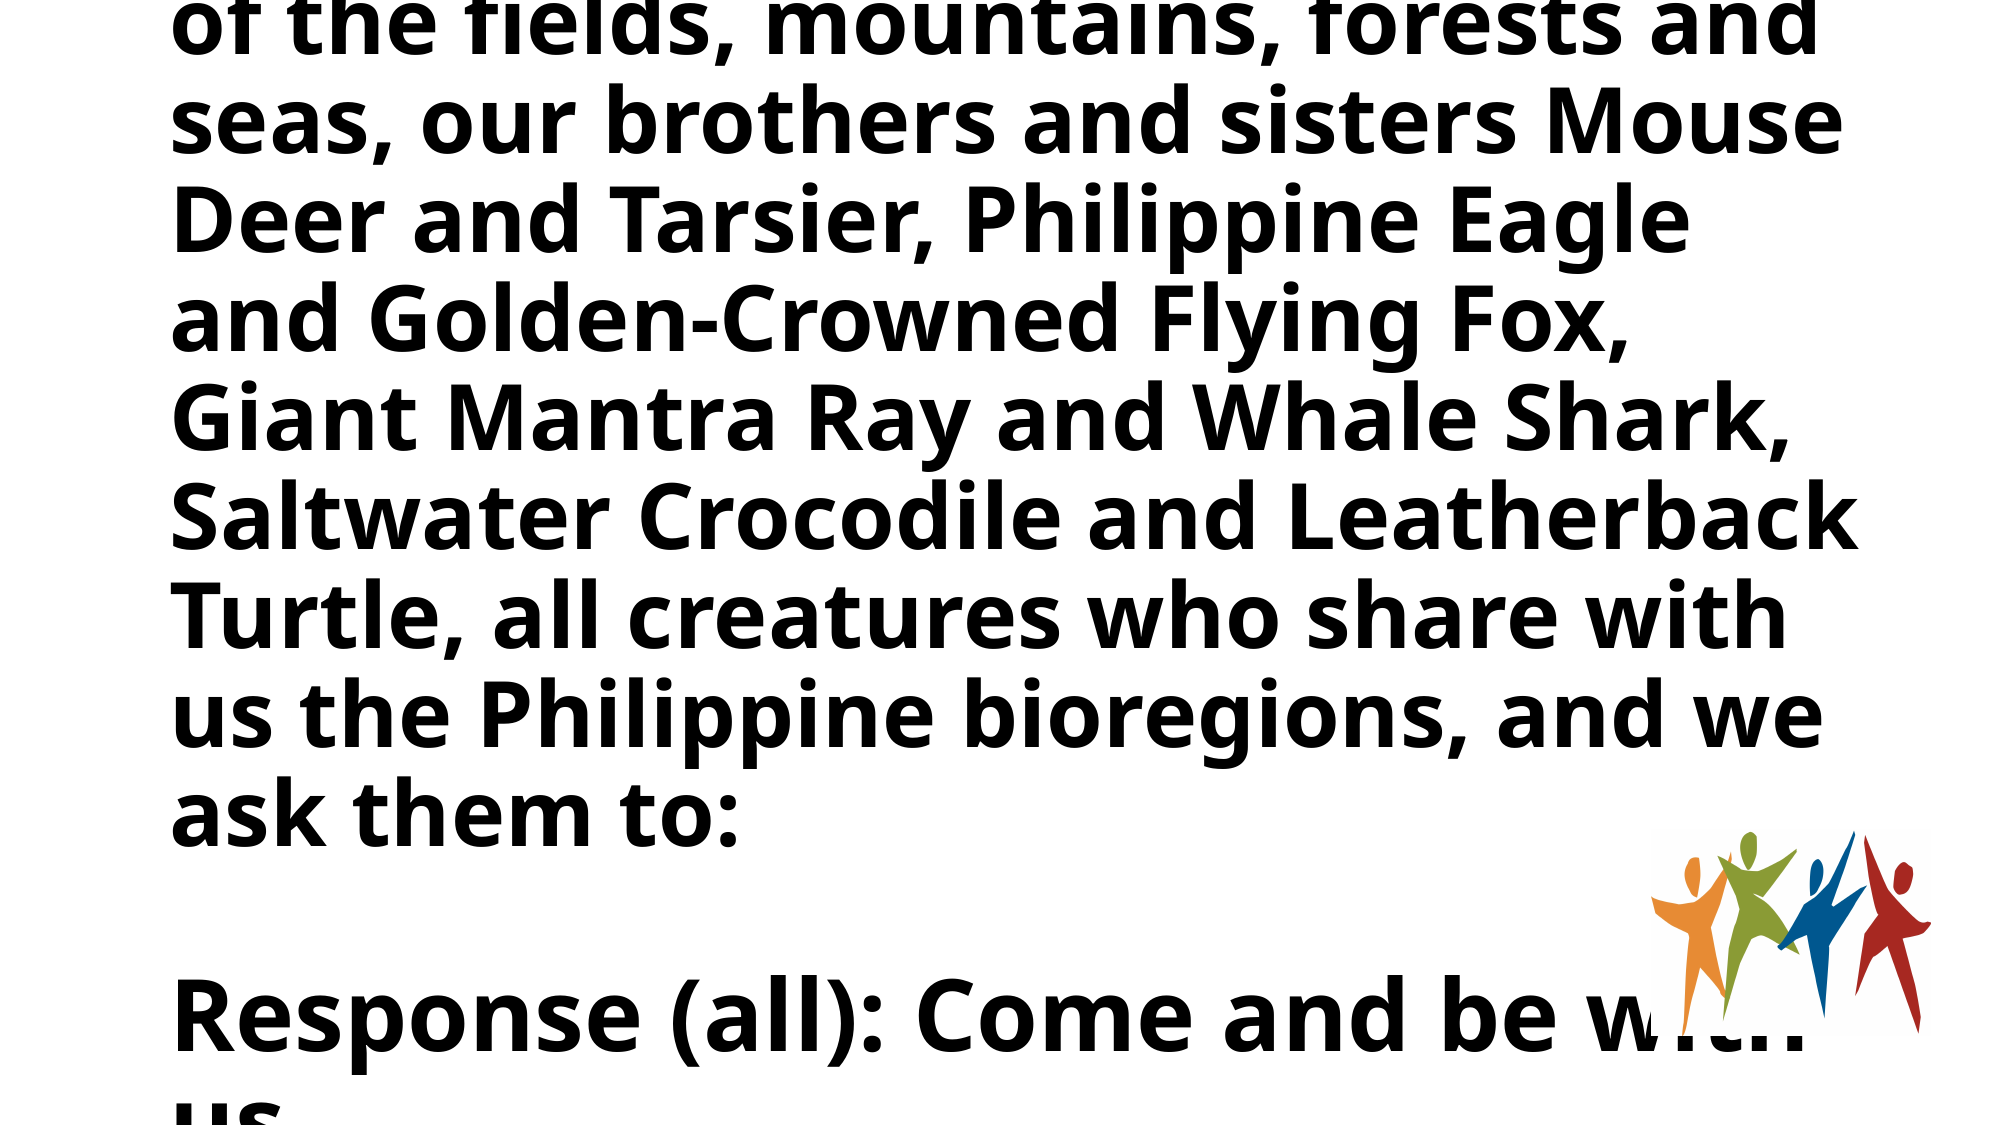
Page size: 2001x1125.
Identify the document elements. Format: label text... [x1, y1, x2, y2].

title Leader: We call upon the creatures of the fields, mountains, forests and seas, our brothers and sisters Mouse Deer and Tarsier, Philippine Eagle and Golden-Crowned Flying Fox, Giant Mantra Ray and Whale Shark, Saltwater Crocodile and Leatherback Turtle, all creatures who share with us the Philippine bioregions, and we ask them to: Response (all): Come and be with us. [154, 533, 1880, 752]
picture [1651, 829, 1931, 1037]
